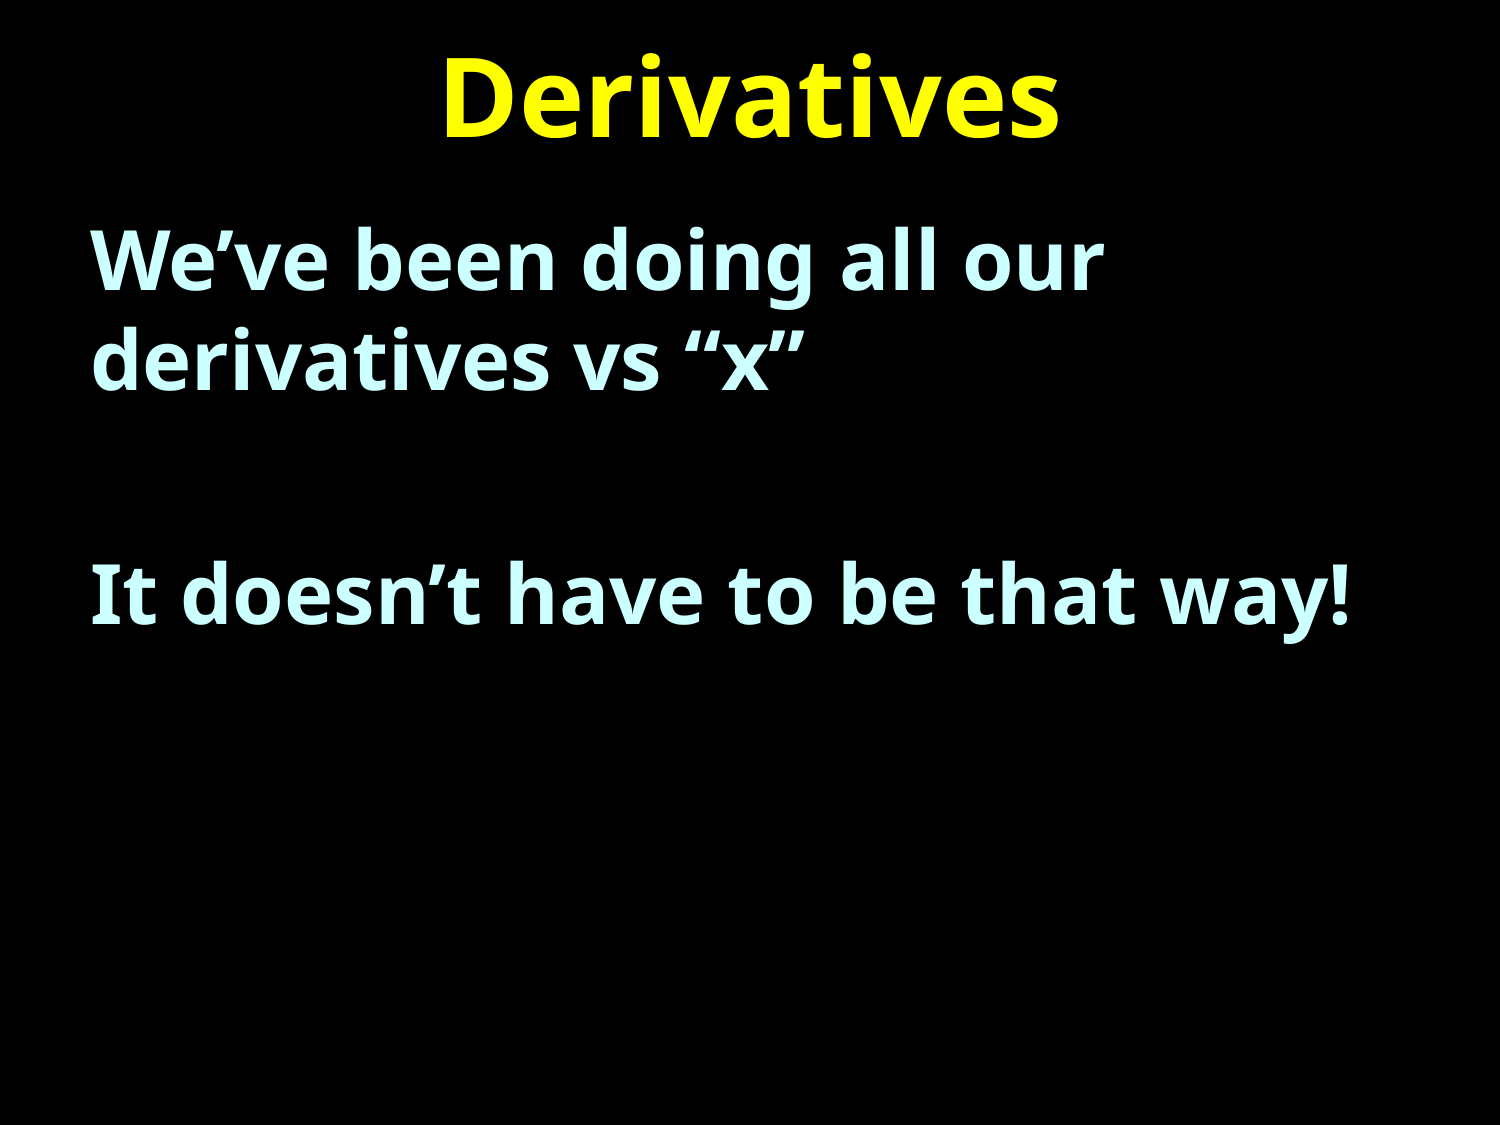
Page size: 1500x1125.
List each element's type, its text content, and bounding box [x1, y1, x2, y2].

title Derivatives [0, 0, 1500, 188]
list We’ve been doing all our derivatives vs “x” It doesn’t have to be that way! [75, 200, 1413, 1125]
